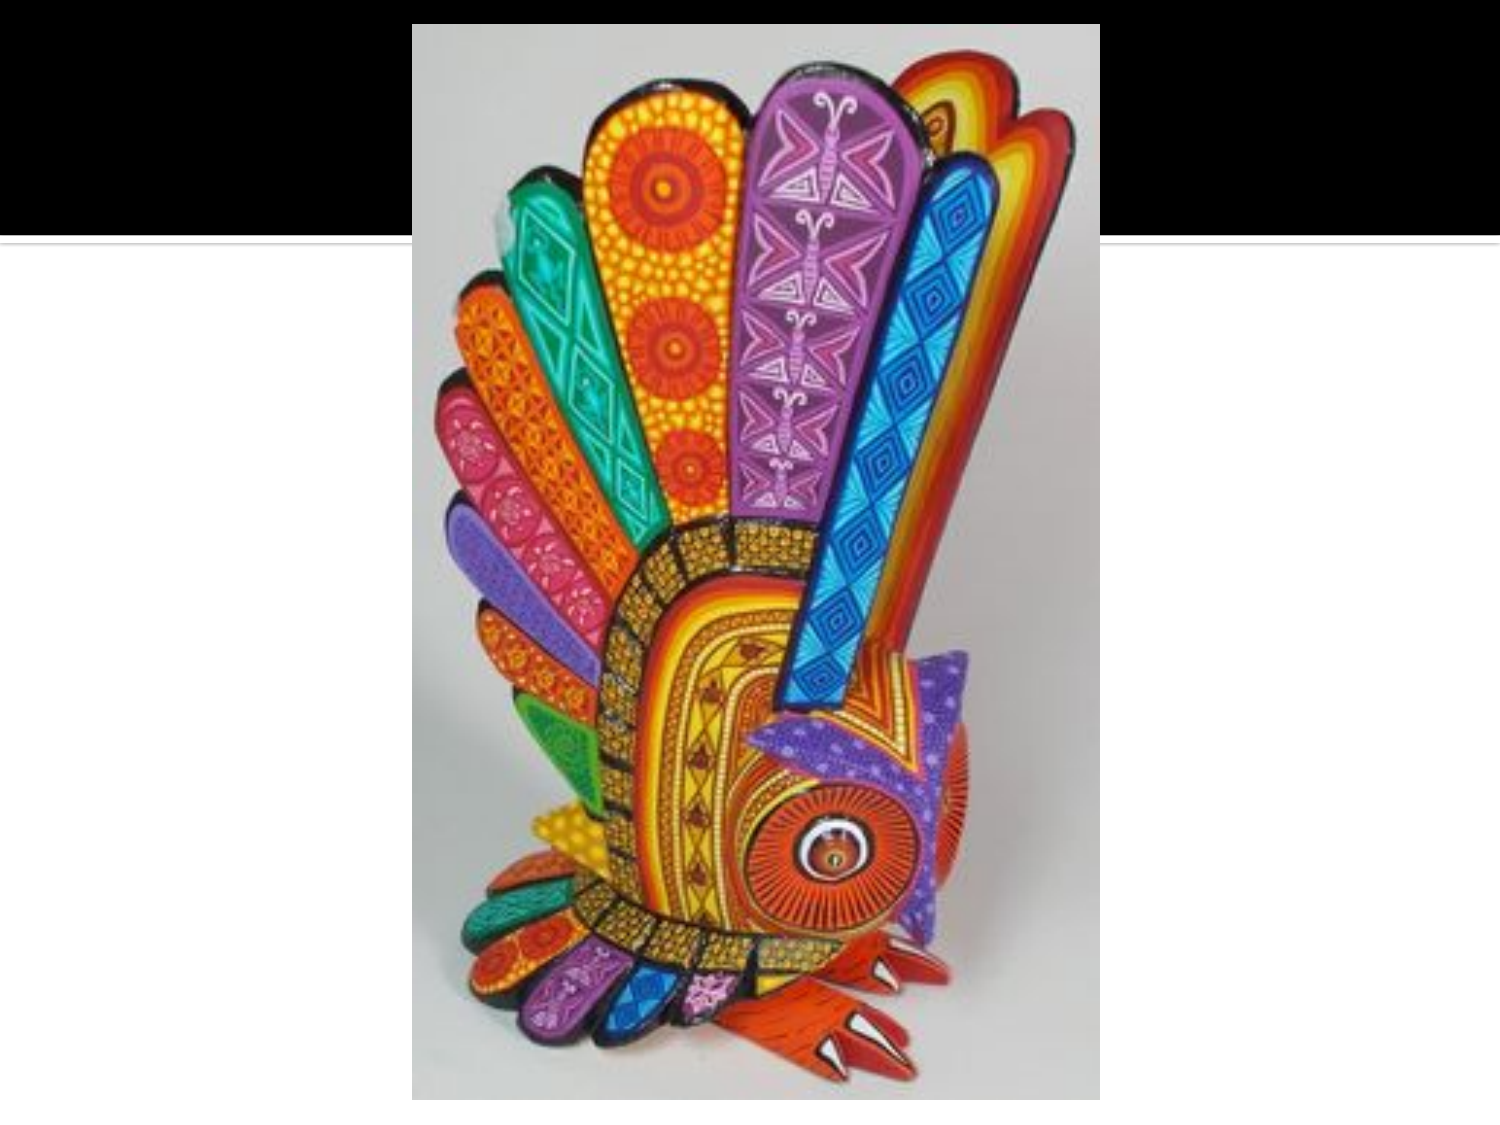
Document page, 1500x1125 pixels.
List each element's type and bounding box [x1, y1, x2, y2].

picture [412, 24, 1100, 1100]
